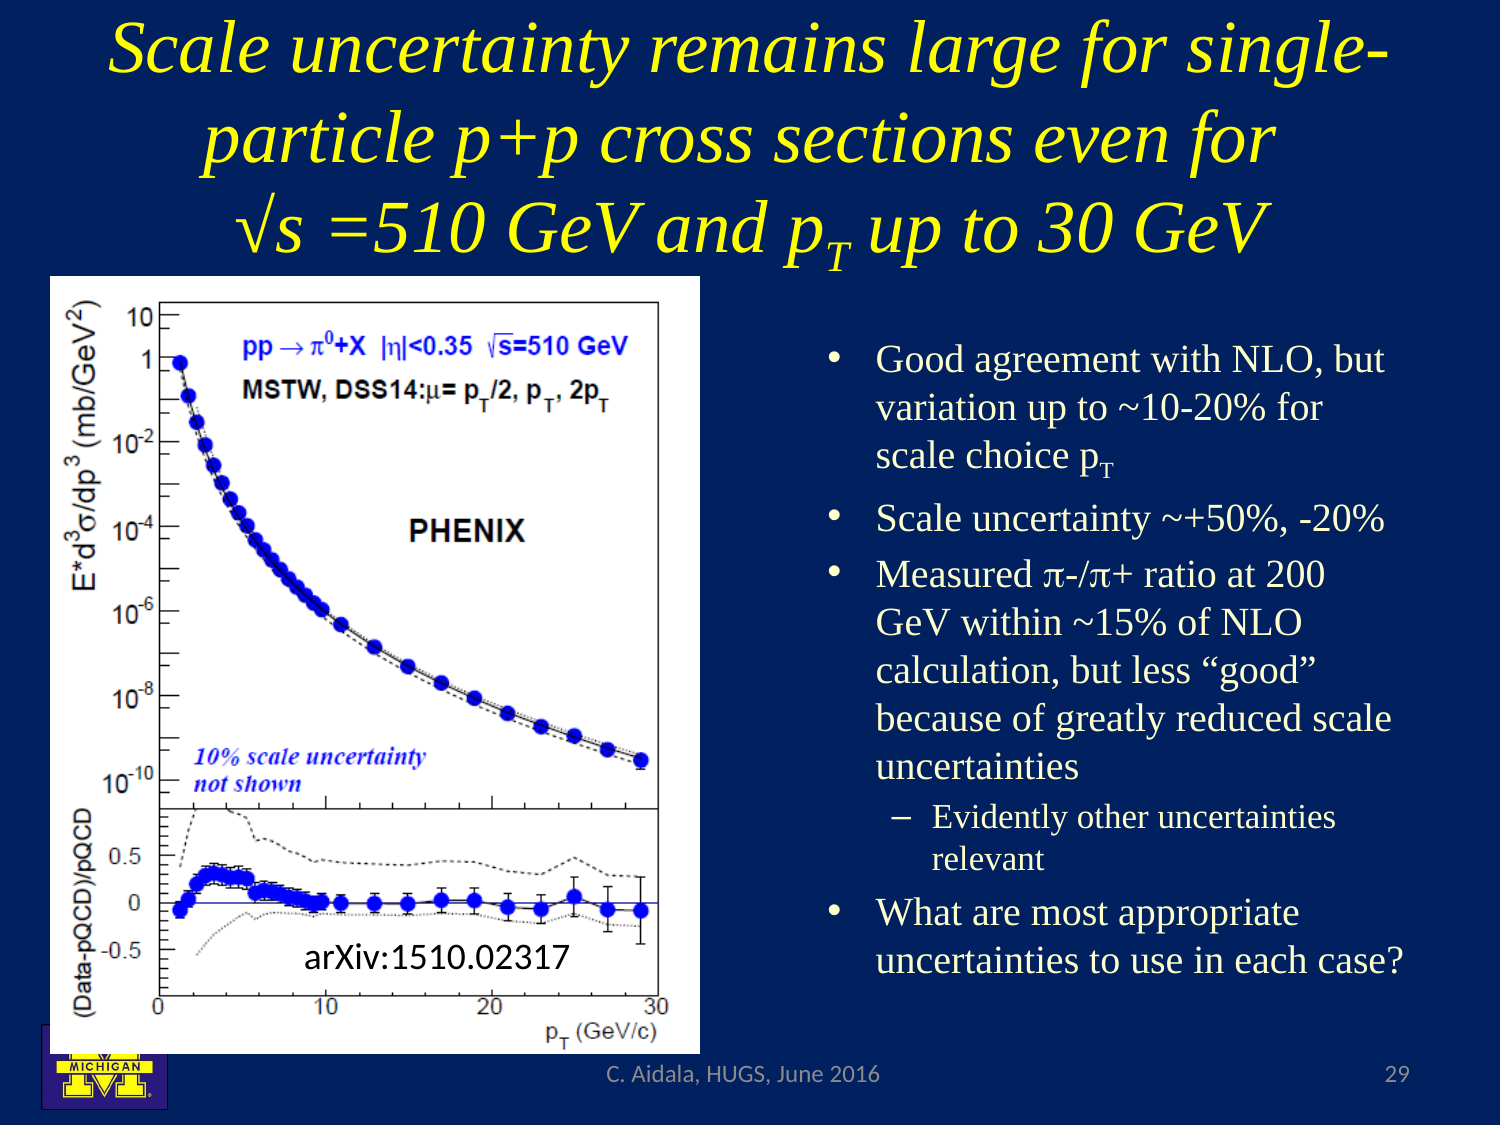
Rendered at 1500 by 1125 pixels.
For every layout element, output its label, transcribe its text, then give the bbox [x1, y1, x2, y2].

picture [41, 276, 701, 1110]
footer C. Aidala, HUGS, June 2016 [525, 1042, 963, 1103]
title Scale uncertainty remains large for single-particle p+p cross sections even for √s =510 GeV and pT up to 30 GeV [75, 45, 1425, 233]
slide_number 29 [1074, 1042, 1425, 1103]
list Good agreement with NLO, but variation up to ~10-20% for scale choice pT Scale uncertainty ~+50%, -20% Measured p-/p+ ratio at 200 GeV within ~15% of NLO calculation, but less “good” because of greatly reduced scale uncertainties Evidently other uncertainties relevant What are most appropriate uncertainties to use in each case? [812, 324, 1425, 1043]
